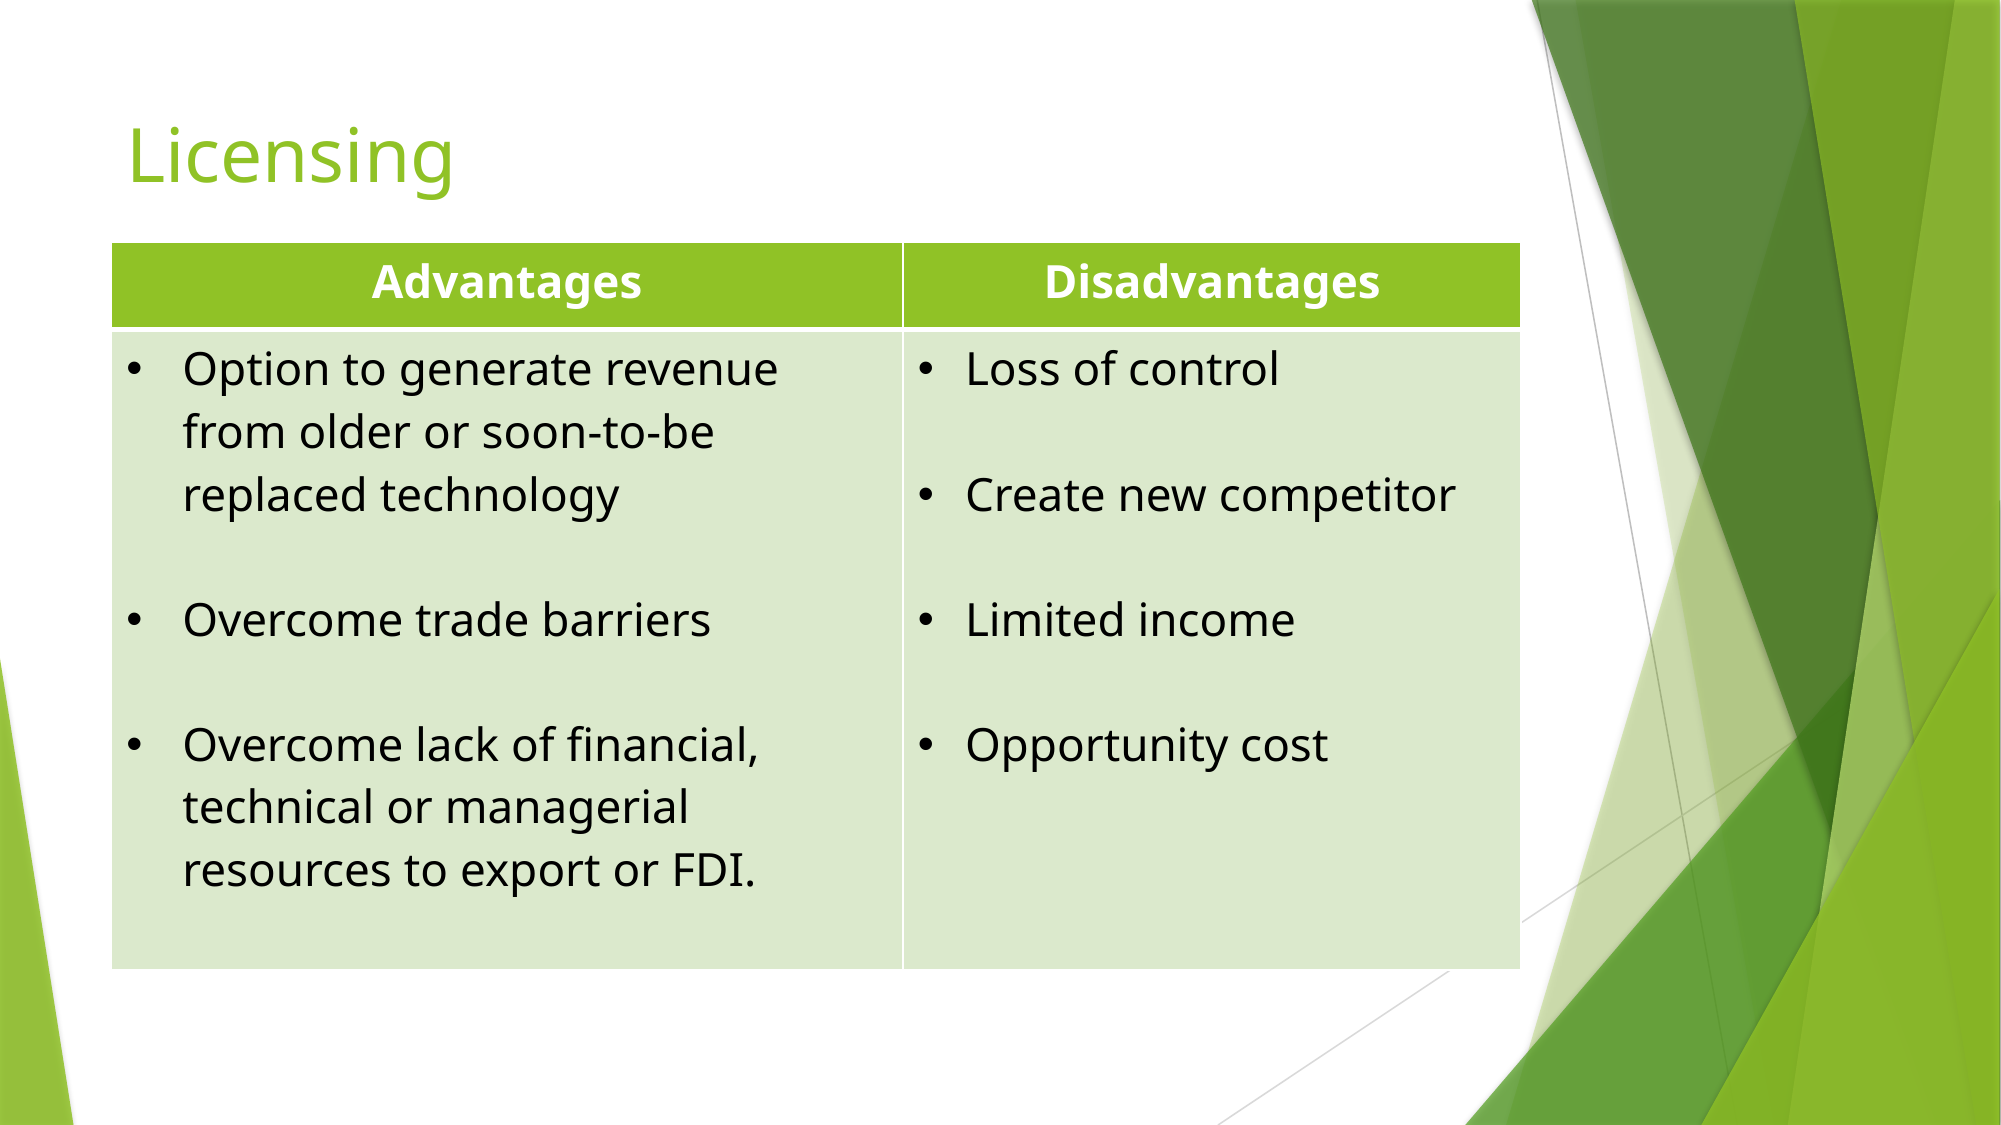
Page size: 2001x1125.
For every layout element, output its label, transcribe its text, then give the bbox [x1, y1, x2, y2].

table_cell Option to generate revenue from older or soon-to-be replaced technology Overcome trade barriers Overcome lack of financial, technical or managerial resources to export or FDI. [112, 332, 902, 969]
title Licensing [111, 99, 1522, 241]
table_cell Loss of control Create new competitor Limited income Opportunity cost [904, 332, 1520, 969]
table_header Disadvantages [904, 243, 1520, 327]
table_header Advantages [112, 243, 902, 327]
